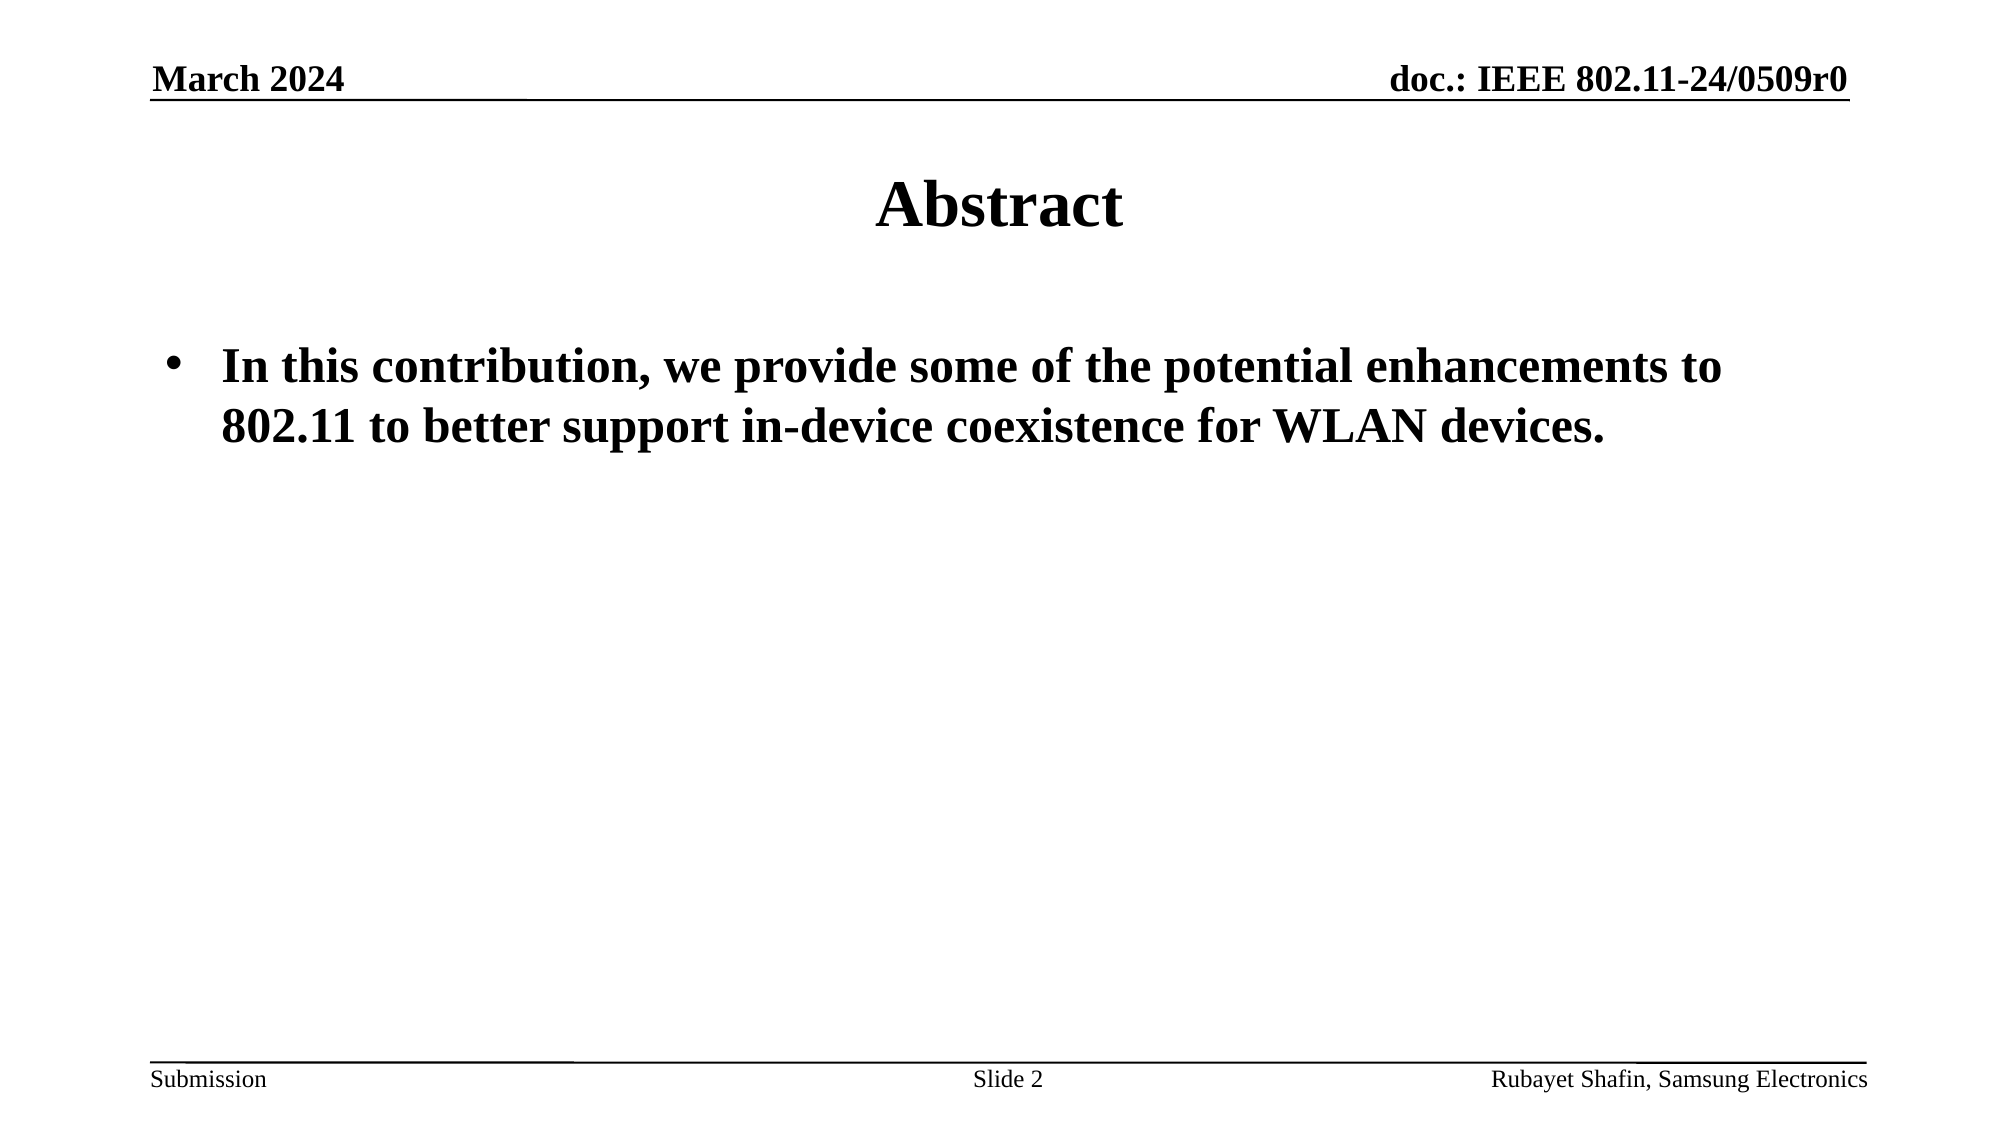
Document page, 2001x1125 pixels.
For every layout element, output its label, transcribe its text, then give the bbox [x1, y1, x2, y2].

title Abstract [149, 112, 1850, 288]
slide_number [152, 54, 563, 100]
slide_number Slide 2 [950, 1061, 1067, 1123]
footer Rubayet Shafin, Samsung Electronics [1171, 1061, 1869, 1093]
list In this contribution, we provide some of the potential enhancements to 802.11 to better support in-device coexistence for WLAN devices. [149, 324, 1850, 1000]
